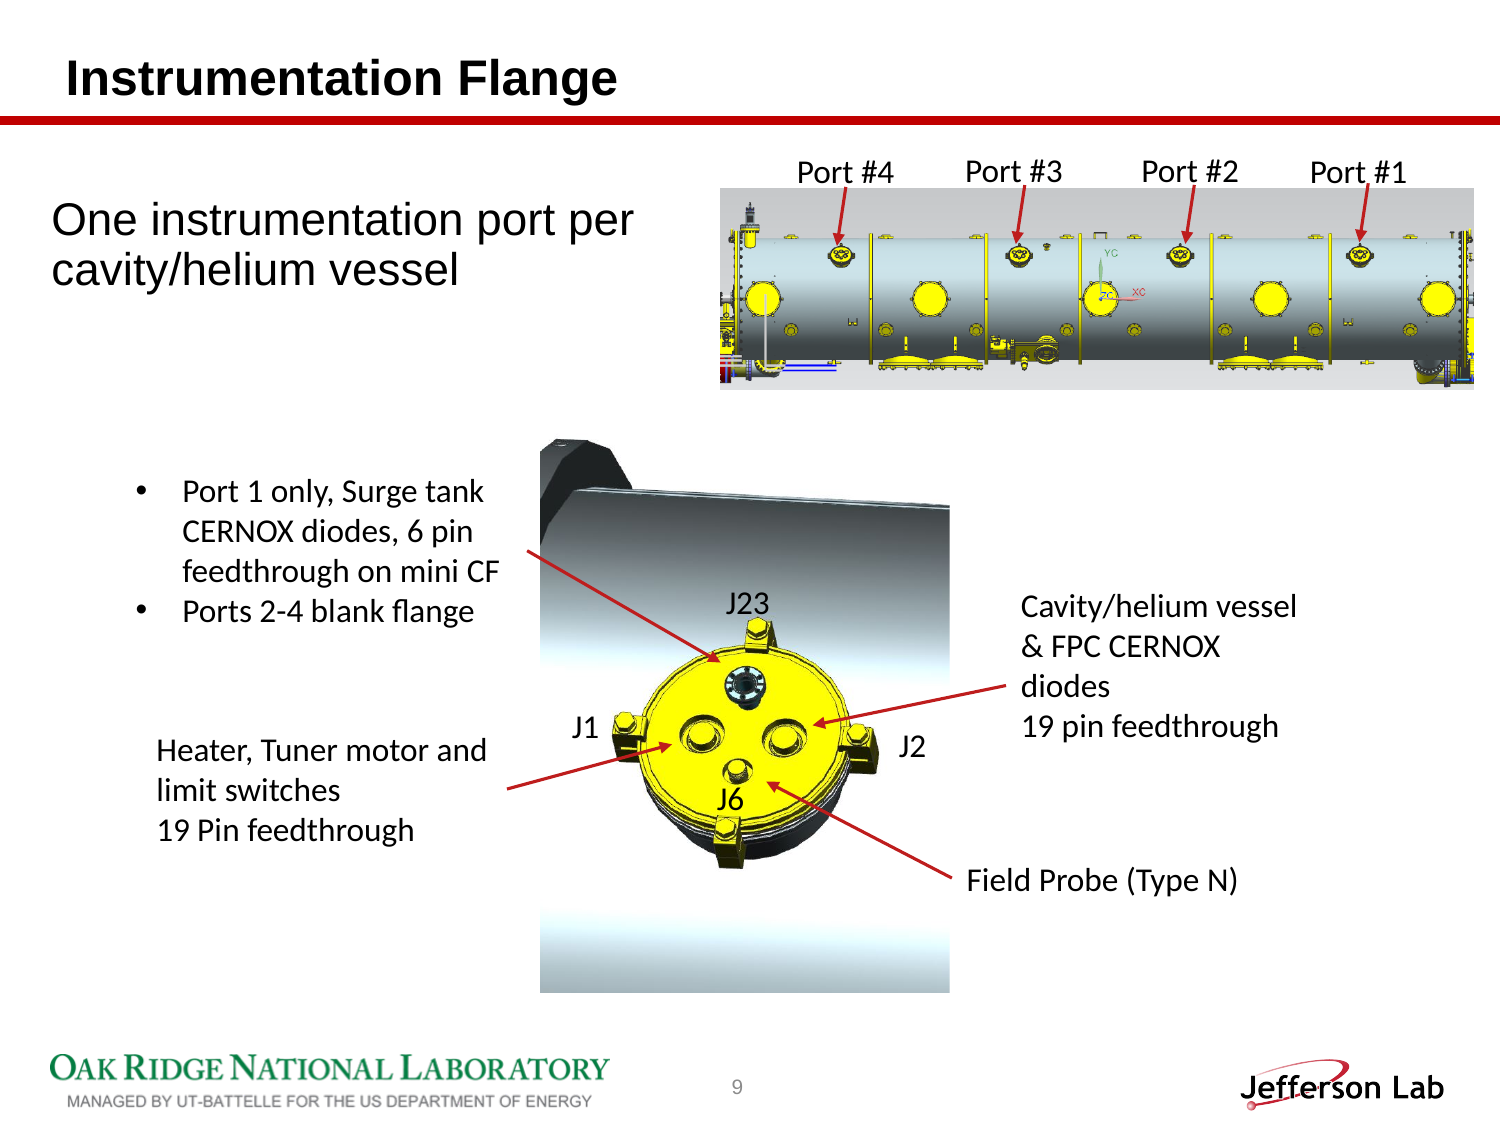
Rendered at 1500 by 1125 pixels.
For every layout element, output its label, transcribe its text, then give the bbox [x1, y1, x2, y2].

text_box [1185, 184, 1195, 244]
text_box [720, 141, 1474, 390]
picture [1238, 1051, 1457, 1122]
picture [50, 1054, 610, 1112]
slide_number 9 [693, 1060, 782, 1111]
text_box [1015, 185, 1025, 245]
list One instrumentation port per cavity/helium vessel [36, 188, 720, 382]
title Instrumentation Flange [50, 39, 1440, 120]
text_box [120, 433, 1319, 993]
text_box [1359, 183, 1369, 243]
